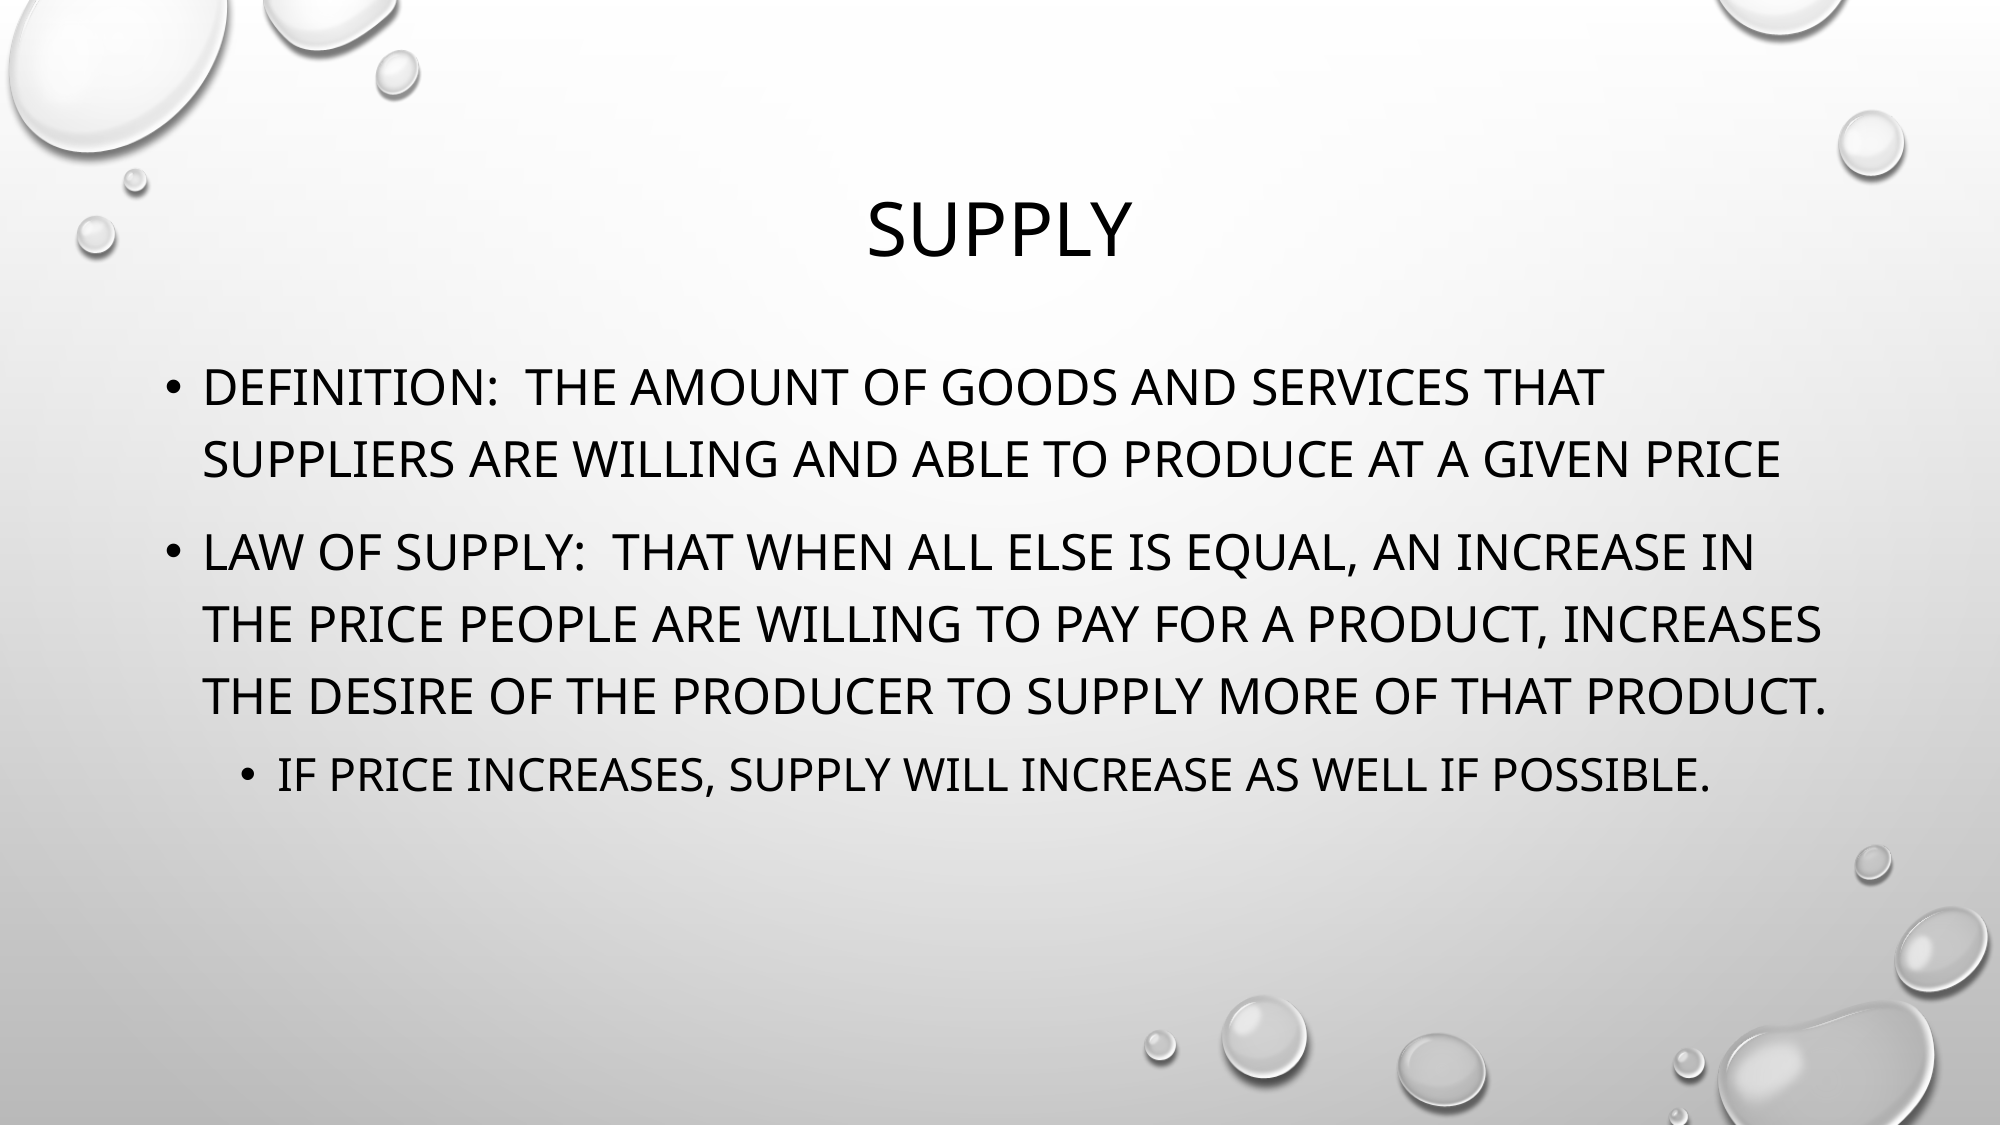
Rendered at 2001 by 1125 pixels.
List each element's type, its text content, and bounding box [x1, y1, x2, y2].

list Definition: The amount of goods and services that suppliers are willing and able to produce at a given price Law of supply: that when all else is equal, an increase in the price people are willing to pay for a product, increases the desire of the producer to supply more of that product. If price increases, supply will increase as well if possible. [149, 336, 1850, 1028]
title Supply [149, 101, 1851, 364]
picture [0, 0, 2000, 1125]
